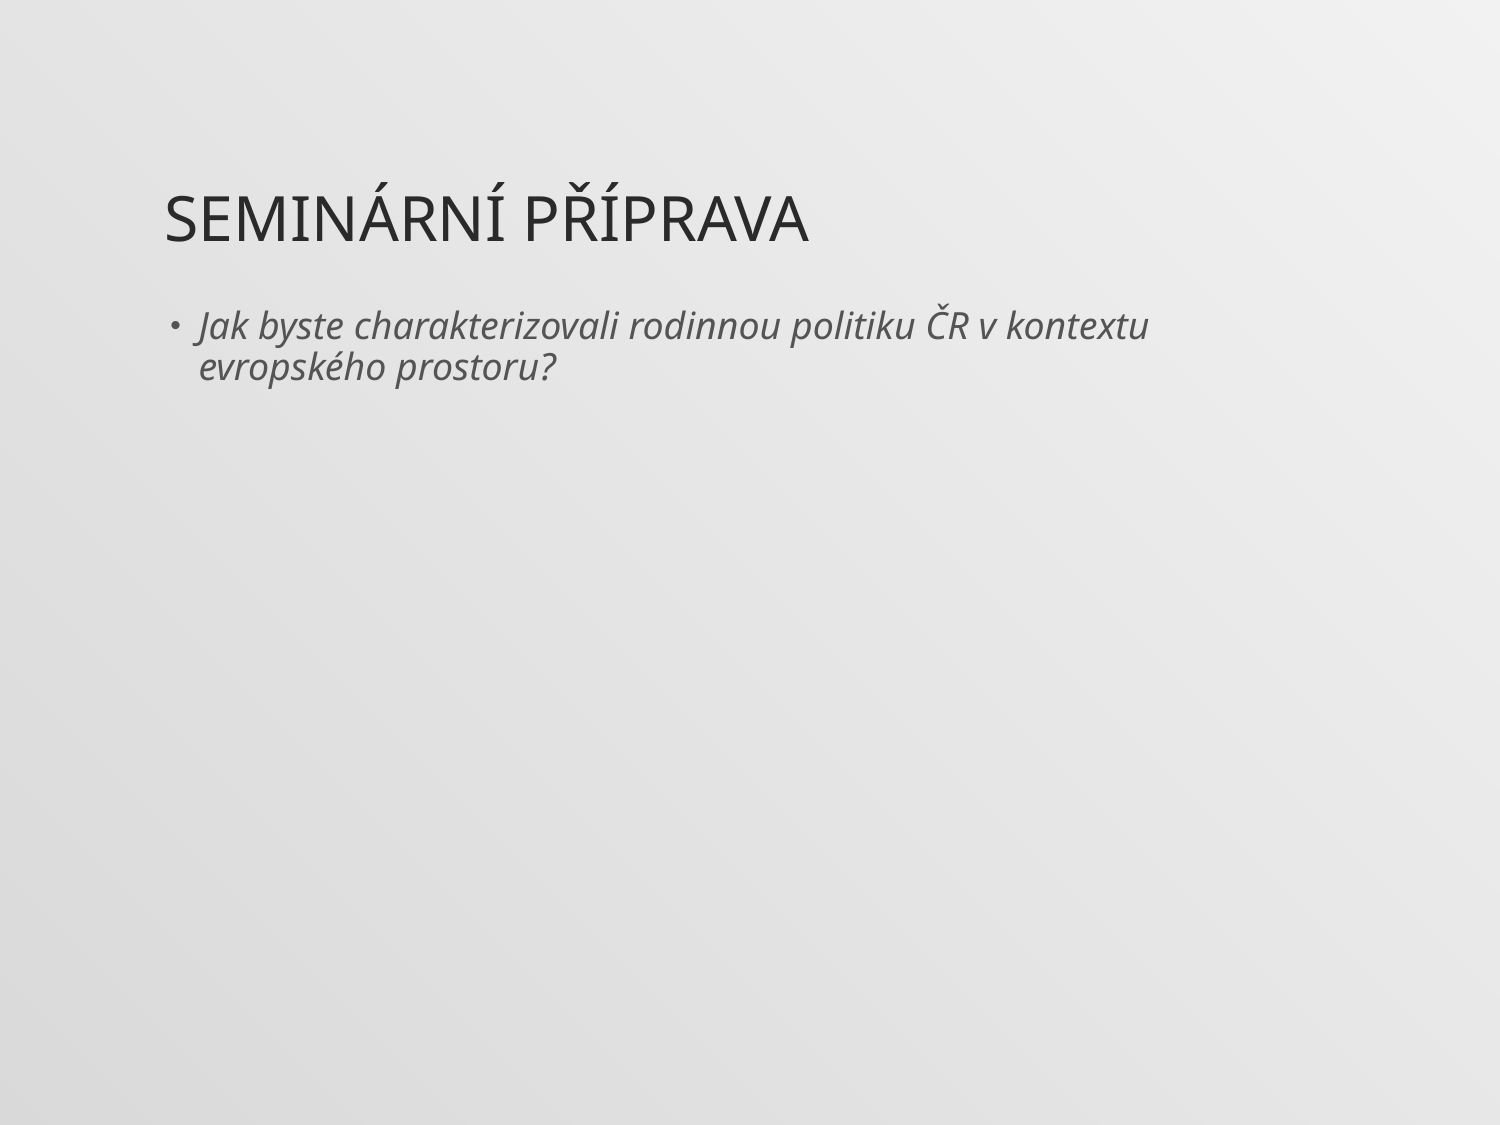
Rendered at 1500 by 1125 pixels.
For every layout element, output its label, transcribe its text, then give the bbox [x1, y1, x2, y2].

title Seminární příprava [149, 45, 1351, 263]
list Jak byste charakterizovali rodinnou politiku ČR v kontextu evropského prostoru? [149, 299, 1351, 1013]
